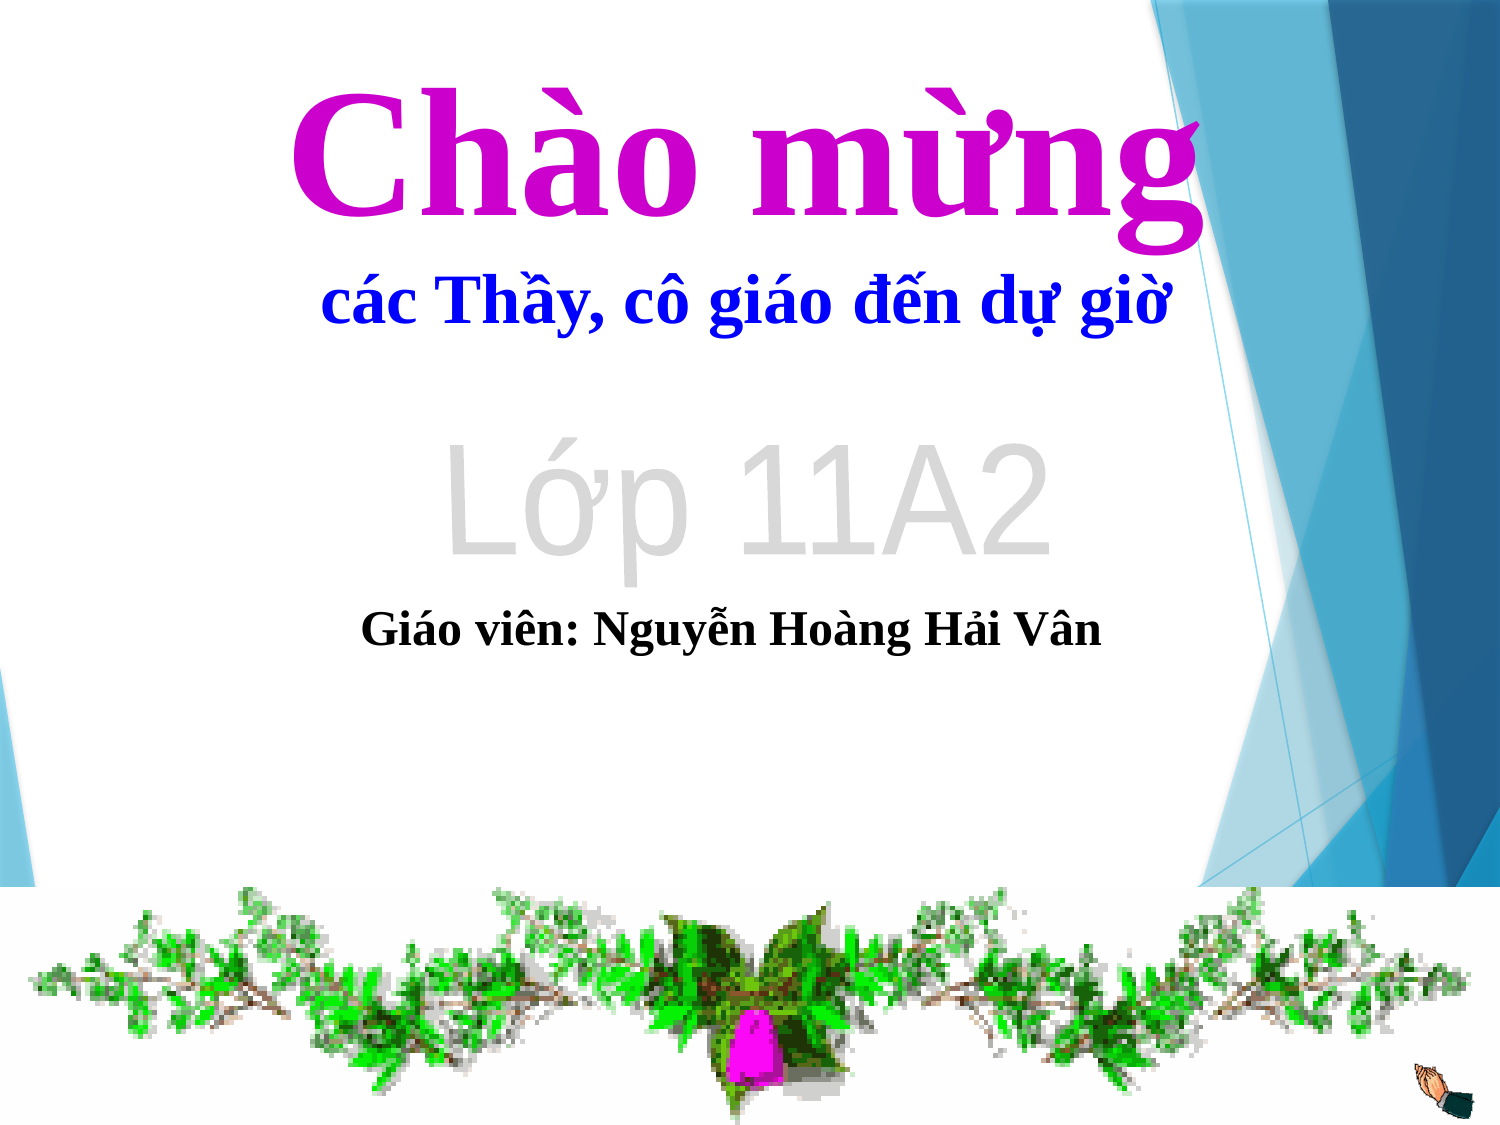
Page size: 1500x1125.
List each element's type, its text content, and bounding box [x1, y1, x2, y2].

text_box Chào mừng các Thầy, cô giáo đến dự giờ [0, 24, 1500, 487]
text_box Giáo viên: Nguyễn Hoàng Hải Vân [248, 523, 1214, 727]
picture [0, 886, 1500, 1125]
